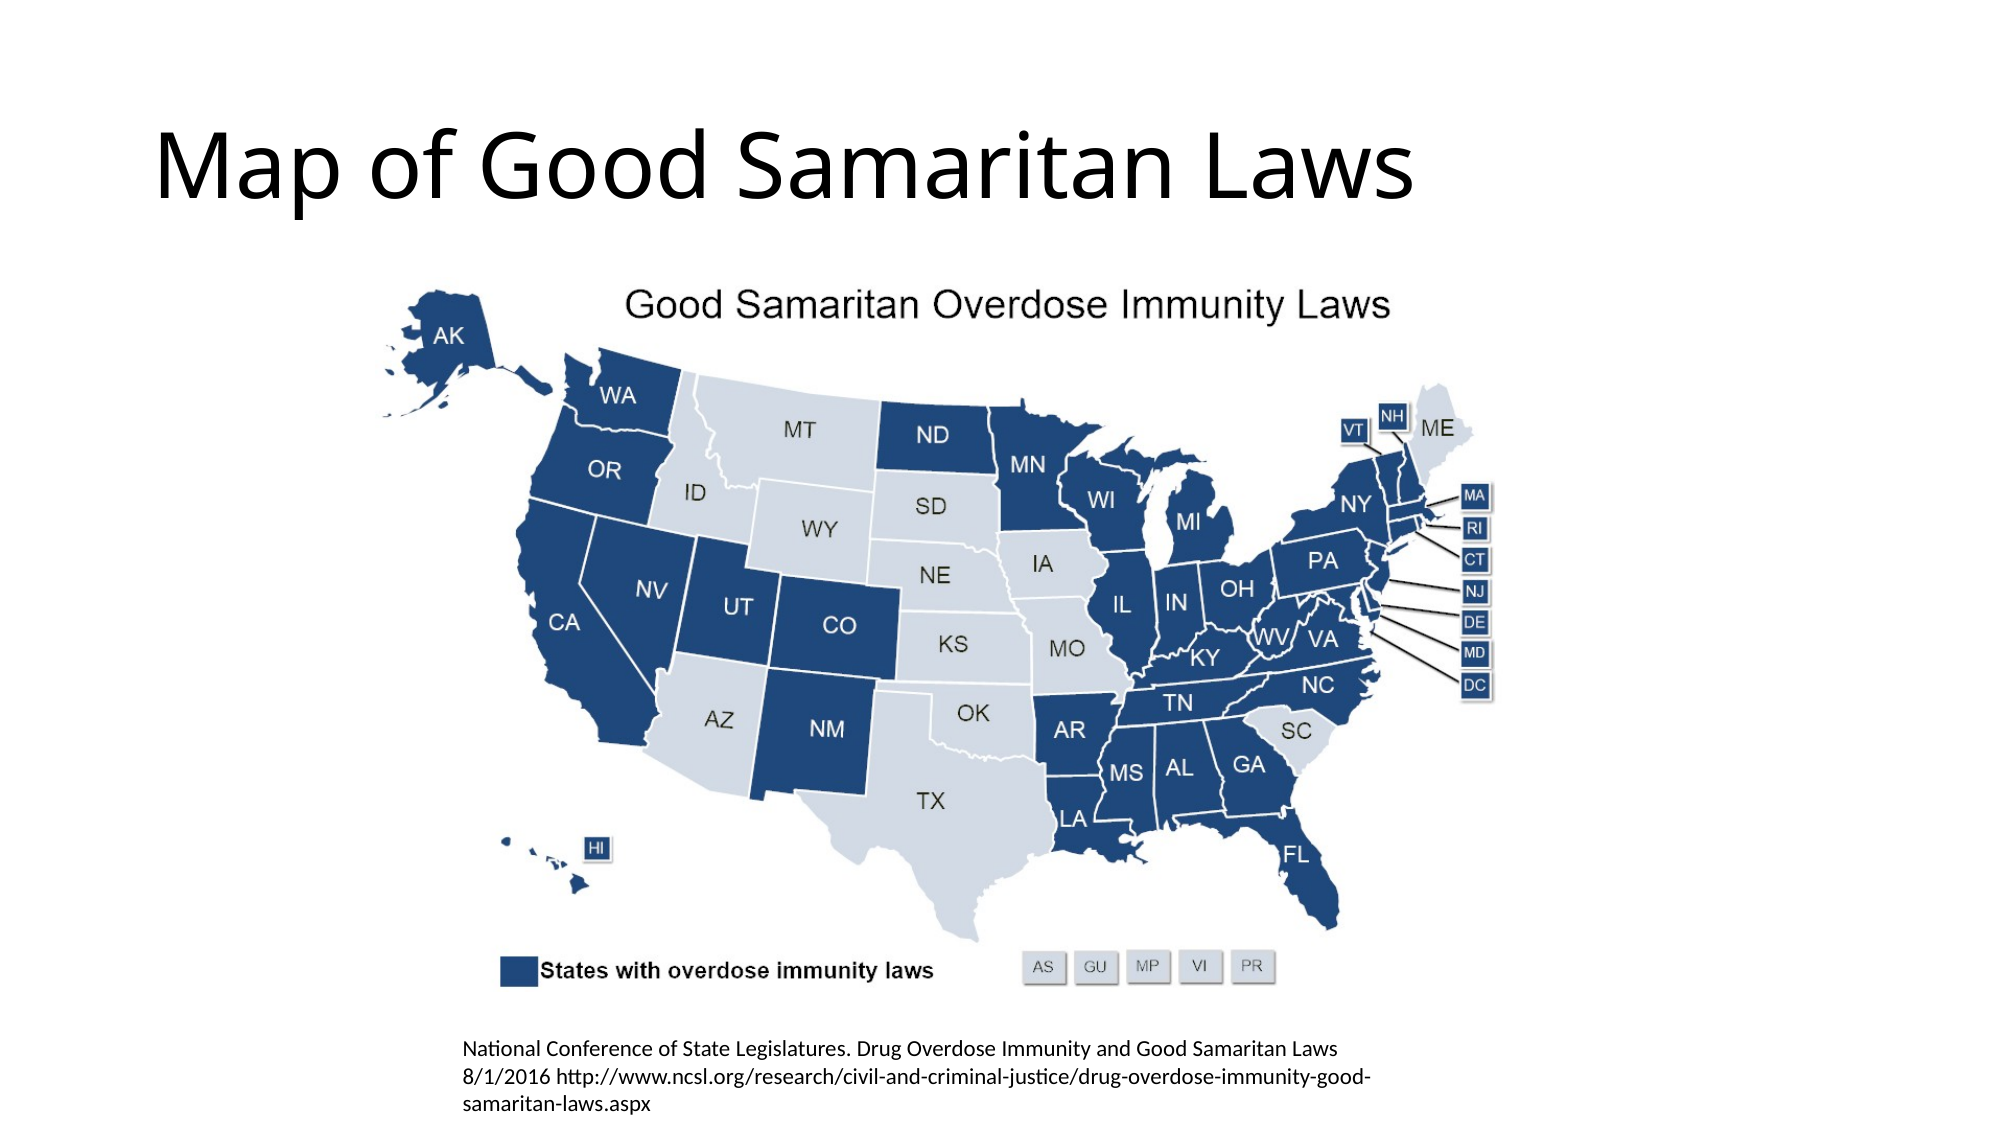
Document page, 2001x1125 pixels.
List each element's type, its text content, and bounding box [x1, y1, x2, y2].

text_box National Conference of State Legislatures. Drug Overdose Immunity and Good Samaritan Laws 8/1/2016 http://www.ncsl.org/research/civil-and-criminal-justice/drug-overdose-immunity-good-samaritan-laws.aspx [447, 1026, 1448, 1124]
title Map of Good Samaritan Laws [137, 59, 1863, 278]
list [375, 277, 1520, 992]
